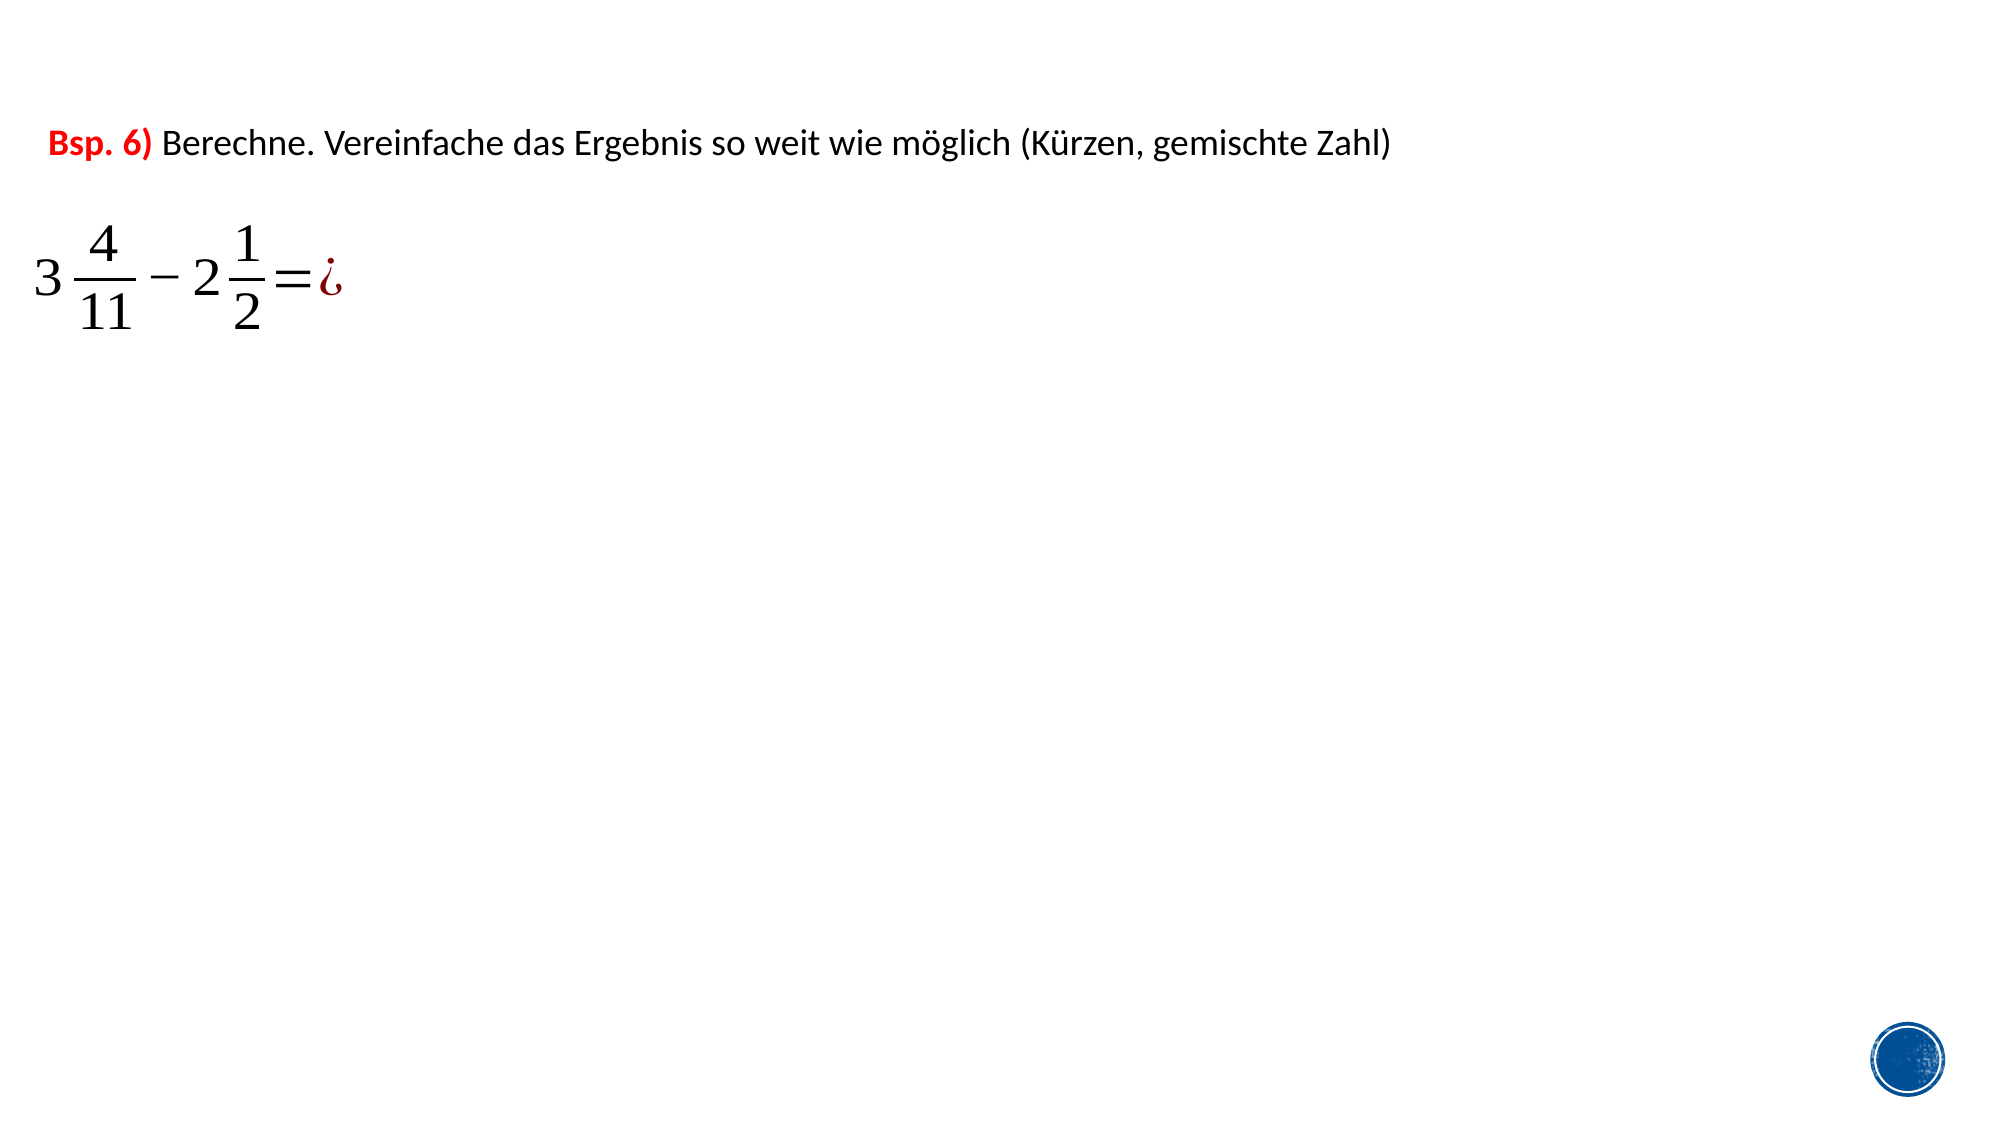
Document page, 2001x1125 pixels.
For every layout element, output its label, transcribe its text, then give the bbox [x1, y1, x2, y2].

text_box Bsp. 6) Berechne. Vereinfache das Ergebnis so weit wie möglich (Kürzen, gemischte Zahl) [33, 107, 1619, 171]
